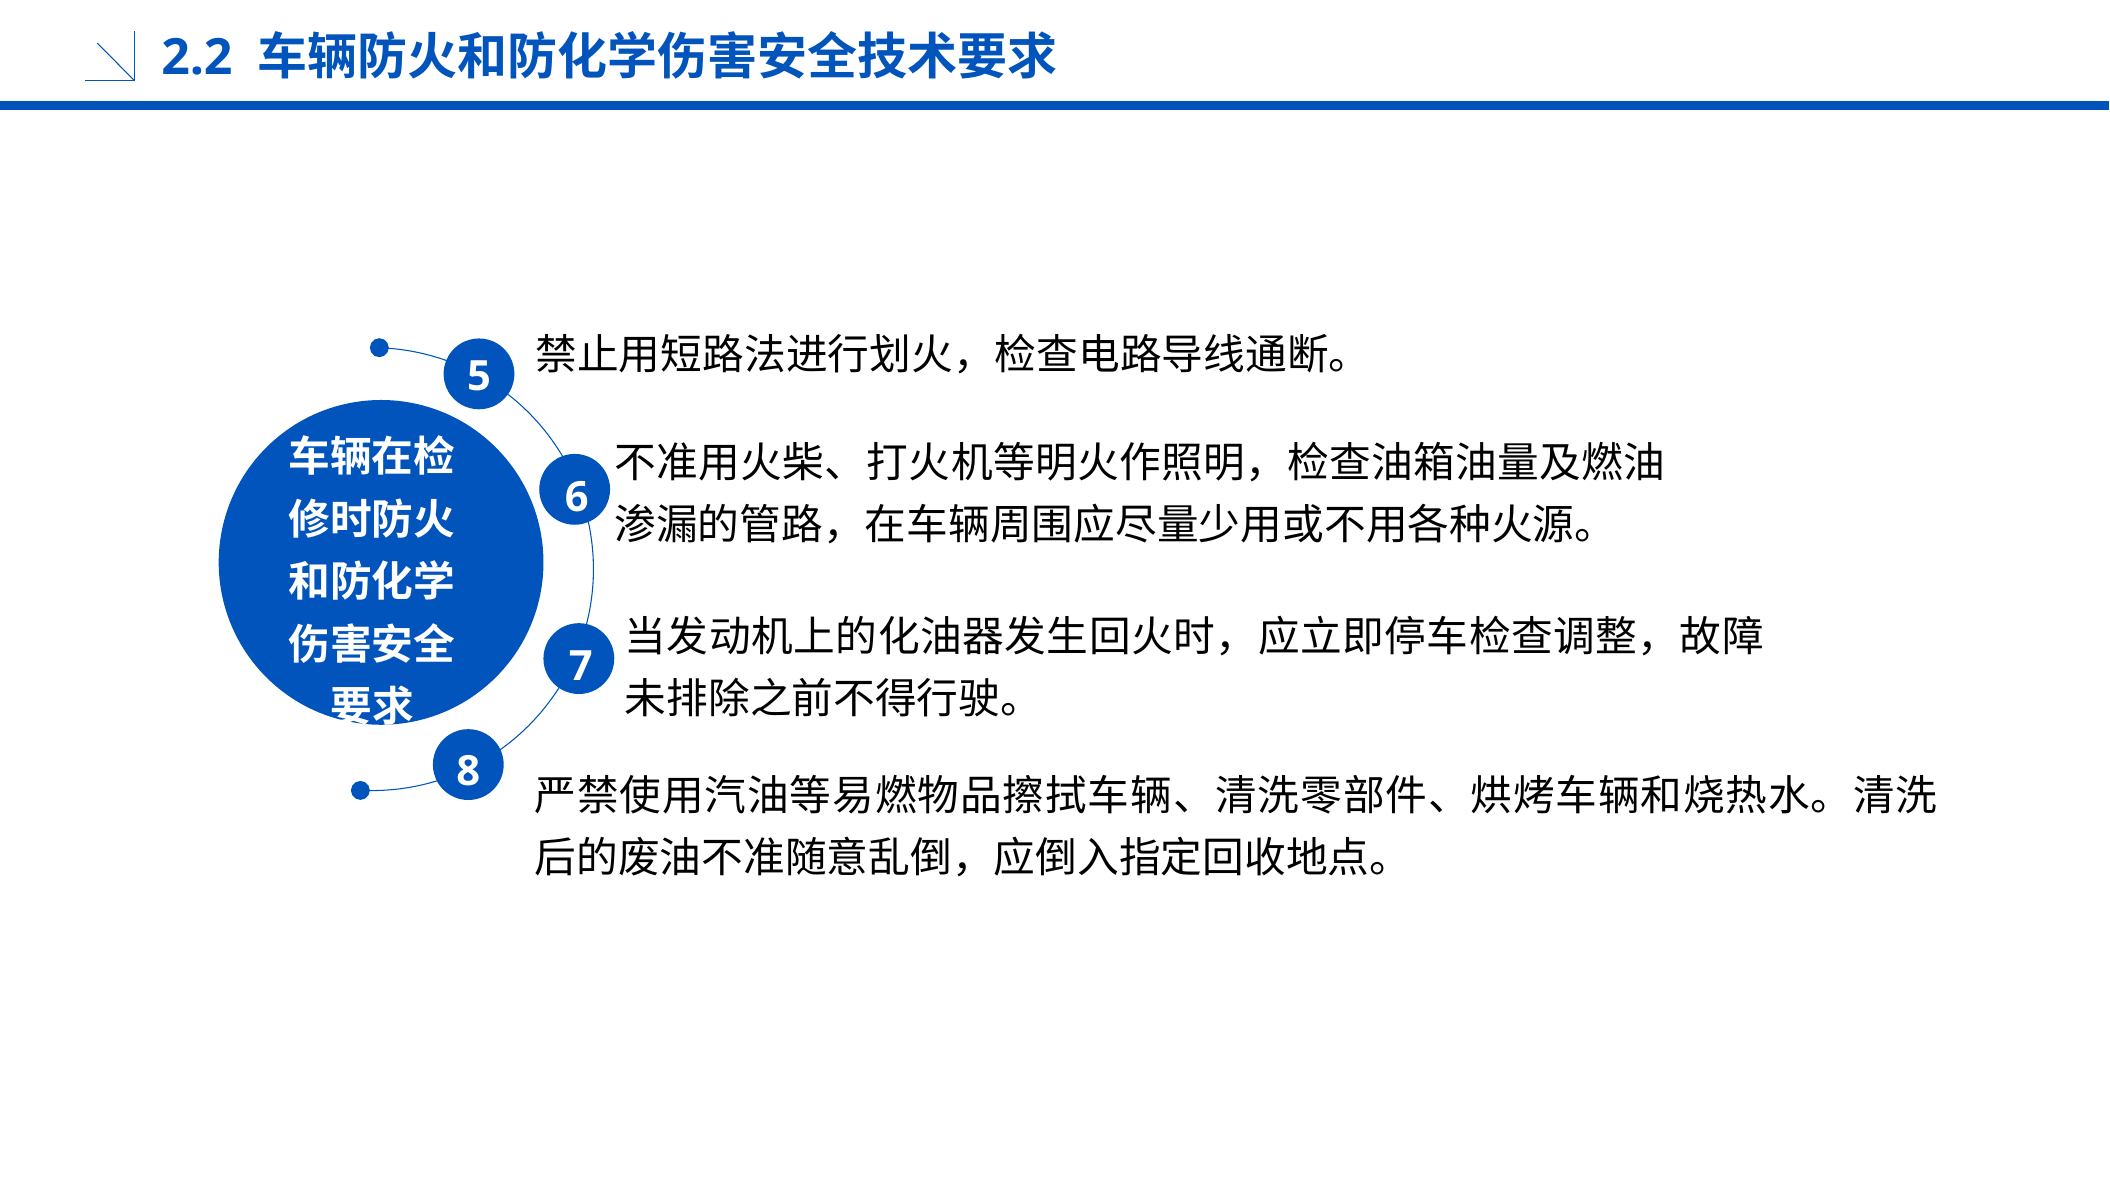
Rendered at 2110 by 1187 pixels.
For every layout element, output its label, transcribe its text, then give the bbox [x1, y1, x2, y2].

text_box 2.2 车辆防火和防化学伤害安全技术要求 [145, 22, 1102, 74]
text_box [548, 515, 601, 526]
text_box [548, 452, 601, 464]
text_box 车辆在检修时防火和防化学伤害安全要求 [251, 453, 493, 695]
text_box [217, 463, 251, 662]
text_box [552, 684, 605, 696]
text_box [538, 471, 543, 508]
text_box 6 [543, 464, 611, 515]
text_box [459, 337, 499, 343]
text_box [542, 640, 547, 677]
text_box 8 [435, 738, 502, 790]
text_box [349, 779, 371, 801]
text_box [285, 695, 477, 726]
text_box [368, 337, 390, 359]
text_box 禁止用短路法进行划火，检查电路导线通断。 [519, 309, 1820, 384]
text_box [442, 790, 495, 802]
text_box [443, 728, 494, 738]
text_box [431, 749, 435, 780]
text_box 当发动机上的化油器发生回火时，应立即停车检查调整，故障未排除之前不得行驶。 [610, 589, 1779, 730]
text_box [449, 395, 509, 411]
text_box [552, 622, 605, 633]
text_box [359, 347, 594, 792]
text_box 严禁使用汽油等易燃物品擦拭车辆、清洗零部件、烘烤车辆和烧热水。清洗后的废油不准随意乱倒，应倒入指定回收地点。 [519, 748, 1953, 889]
text_box 不准用火柴、打火机等明火作照明，检查油箱油量及燃油渗漏的管路，在车辆周围应尽量少用或不用各种火源。 [599, 415, 1681, 556]
text_box [259, 398, 545, 682]
text_box 7 [547, 633, 615, 684]
text_box 5 [445, 343, 513, 395]
